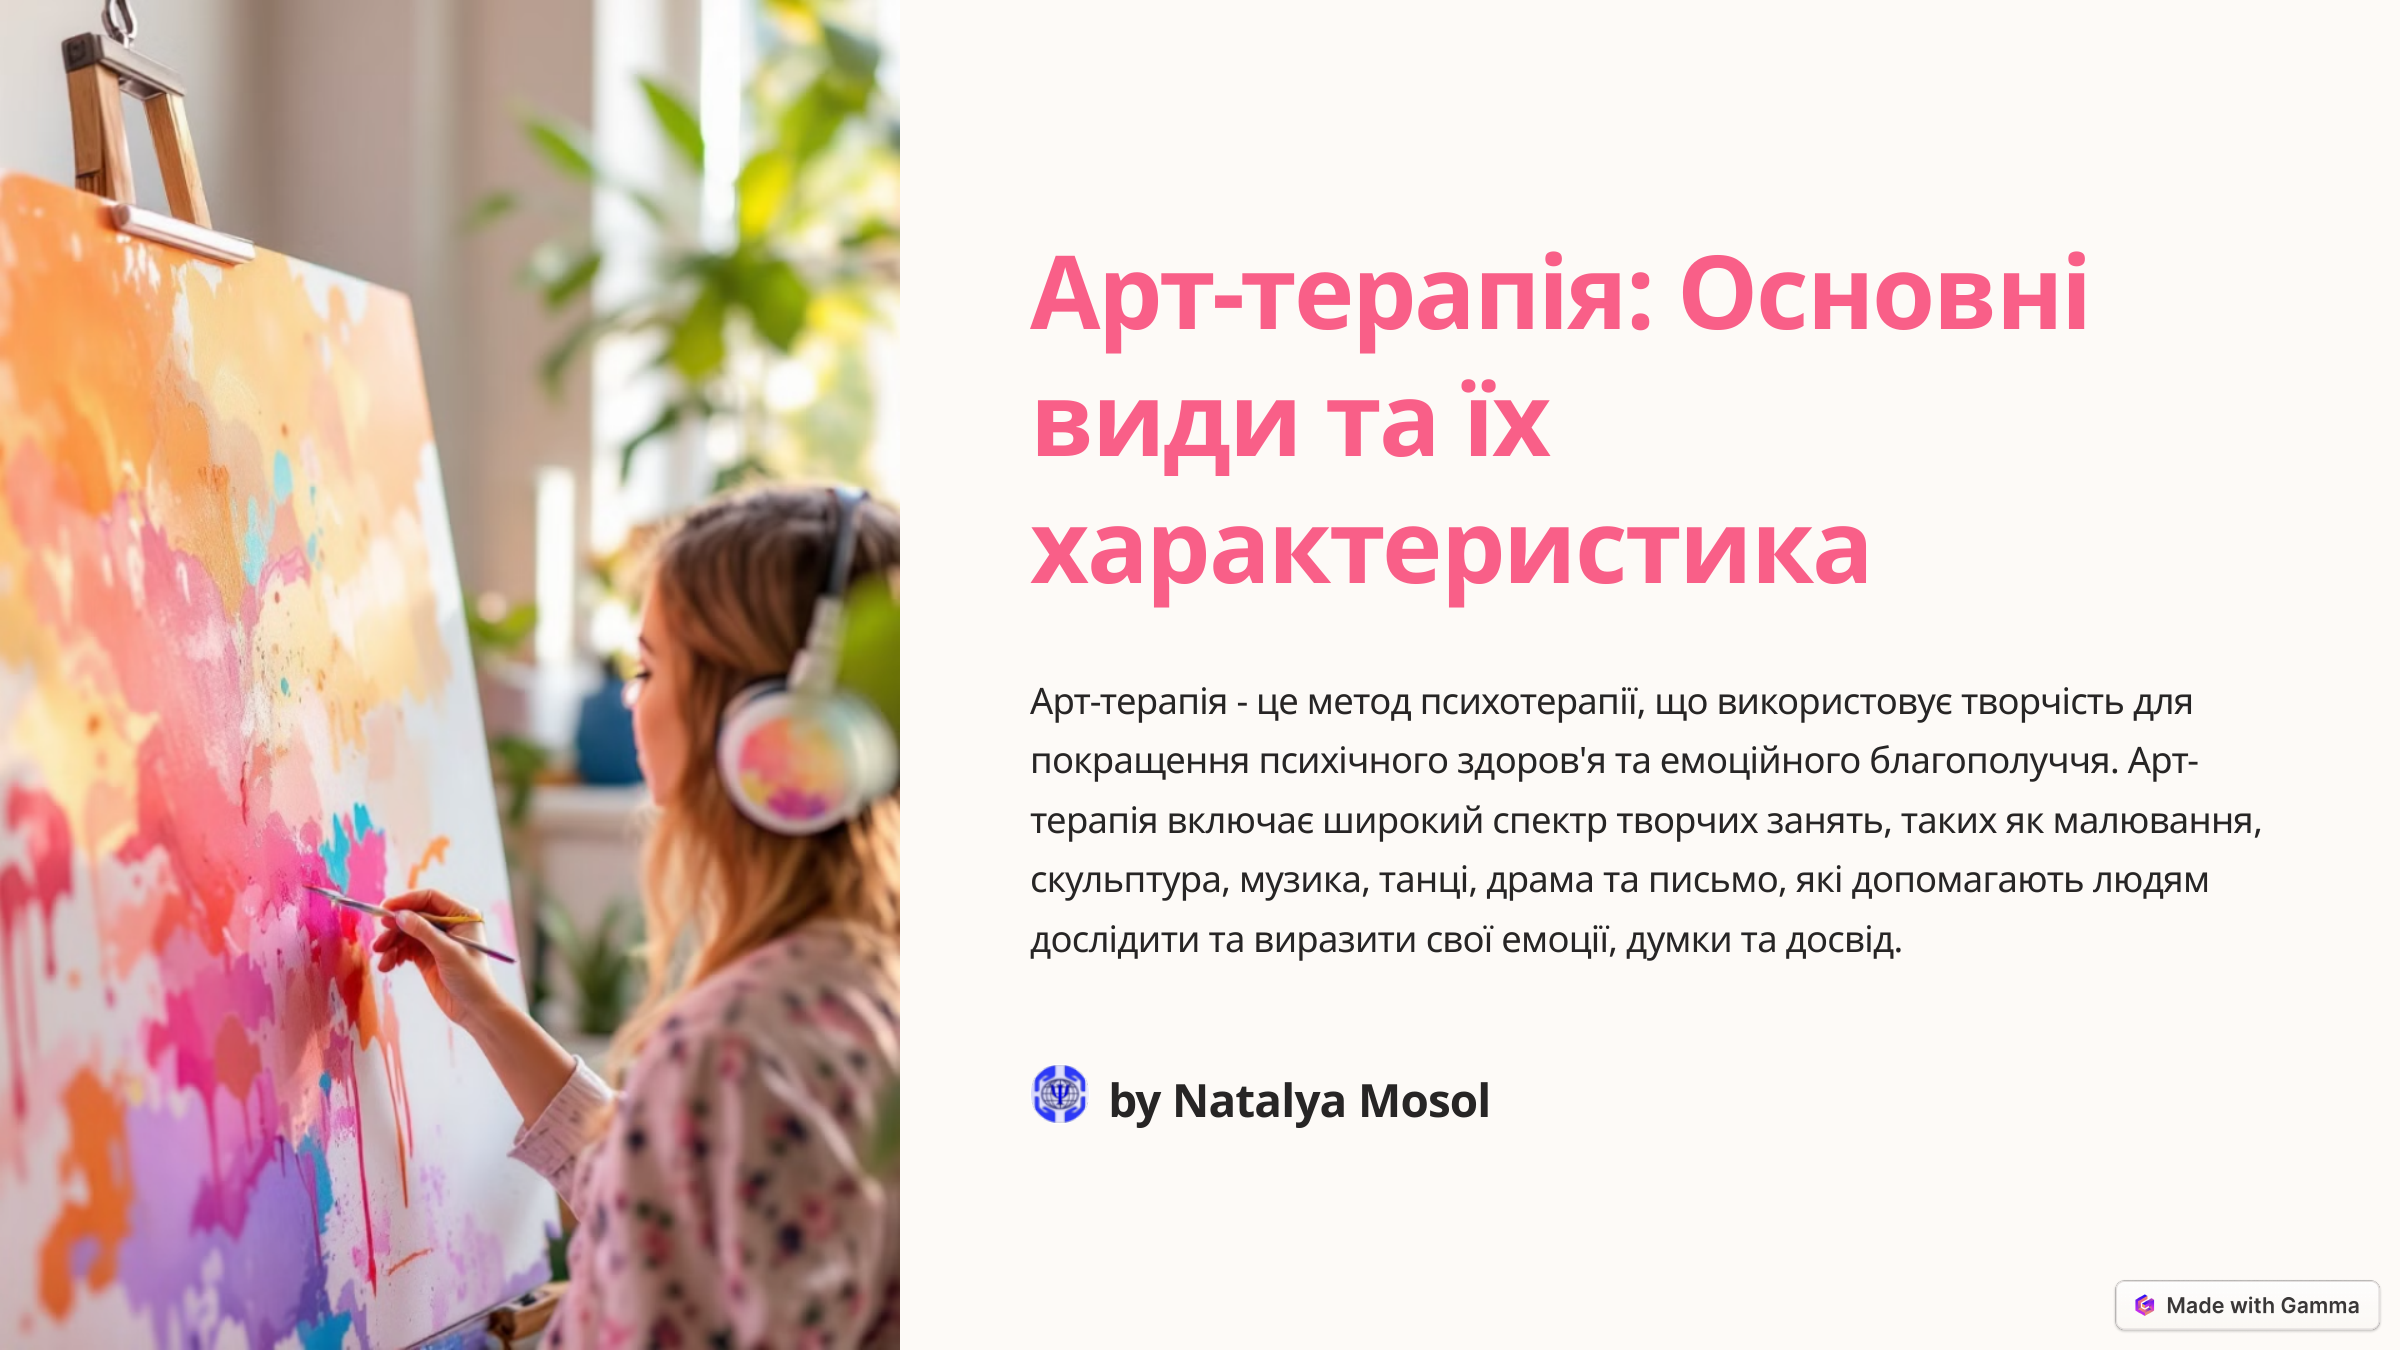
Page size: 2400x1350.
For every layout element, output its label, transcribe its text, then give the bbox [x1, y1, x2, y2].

picture [0, 0, 900, 1350]
picture [1031, 1065, 1089, 1123]
picture [2106, 1271, 2389, 1339]
text_box by Natalya Mosol [1108, 1061, 1489, 1127]
text_box Арт-терапія: Основні види та їх характеристика [1030, 223, 2270, 607]
text_box Арт-терапія - це метод психотерапії, що використовує творчість для покращення психічного здоров'я та емоційного благополуччя. Арт-терапія включає широкий спектр творчих занять, таких як малювання, скульптура, музика, танці, драма та письмо, які допомагають людям дослідити та виразити свої емоції, думки та досвід. [1030, 662, 2270, 1020]
